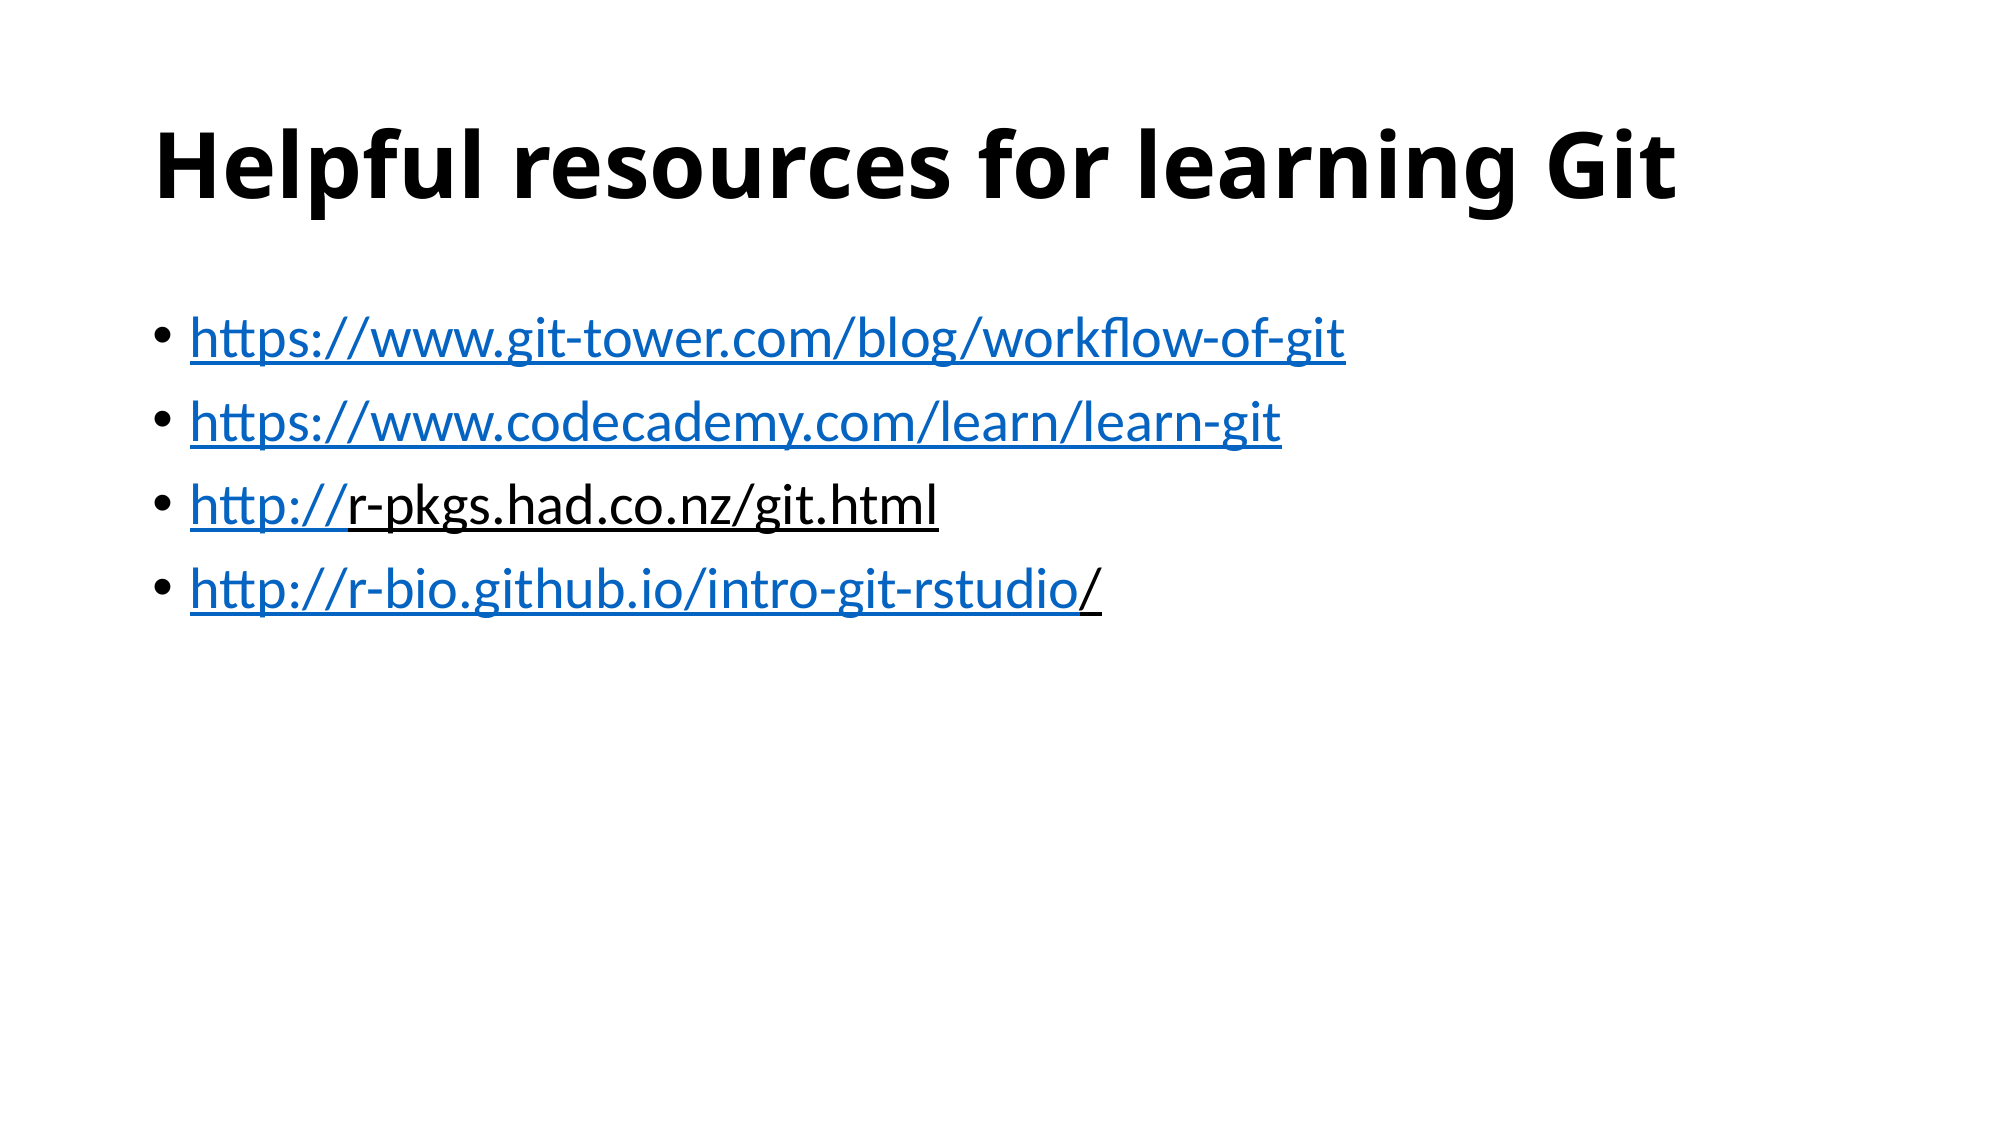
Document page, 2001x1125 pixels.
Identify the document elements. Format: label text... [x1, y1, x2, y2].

list https://www.git-tower.com/blog/workflow-of-git https://www.codecademy.com/learn/learn-git http://r-pkgs.had.co.nz/git.html http://r-bio.github.io/intro-git-rstudio/ [137, 299, 1863, 1014]
title Helpful resources for learning Git [137, 59, 1863, 278]
